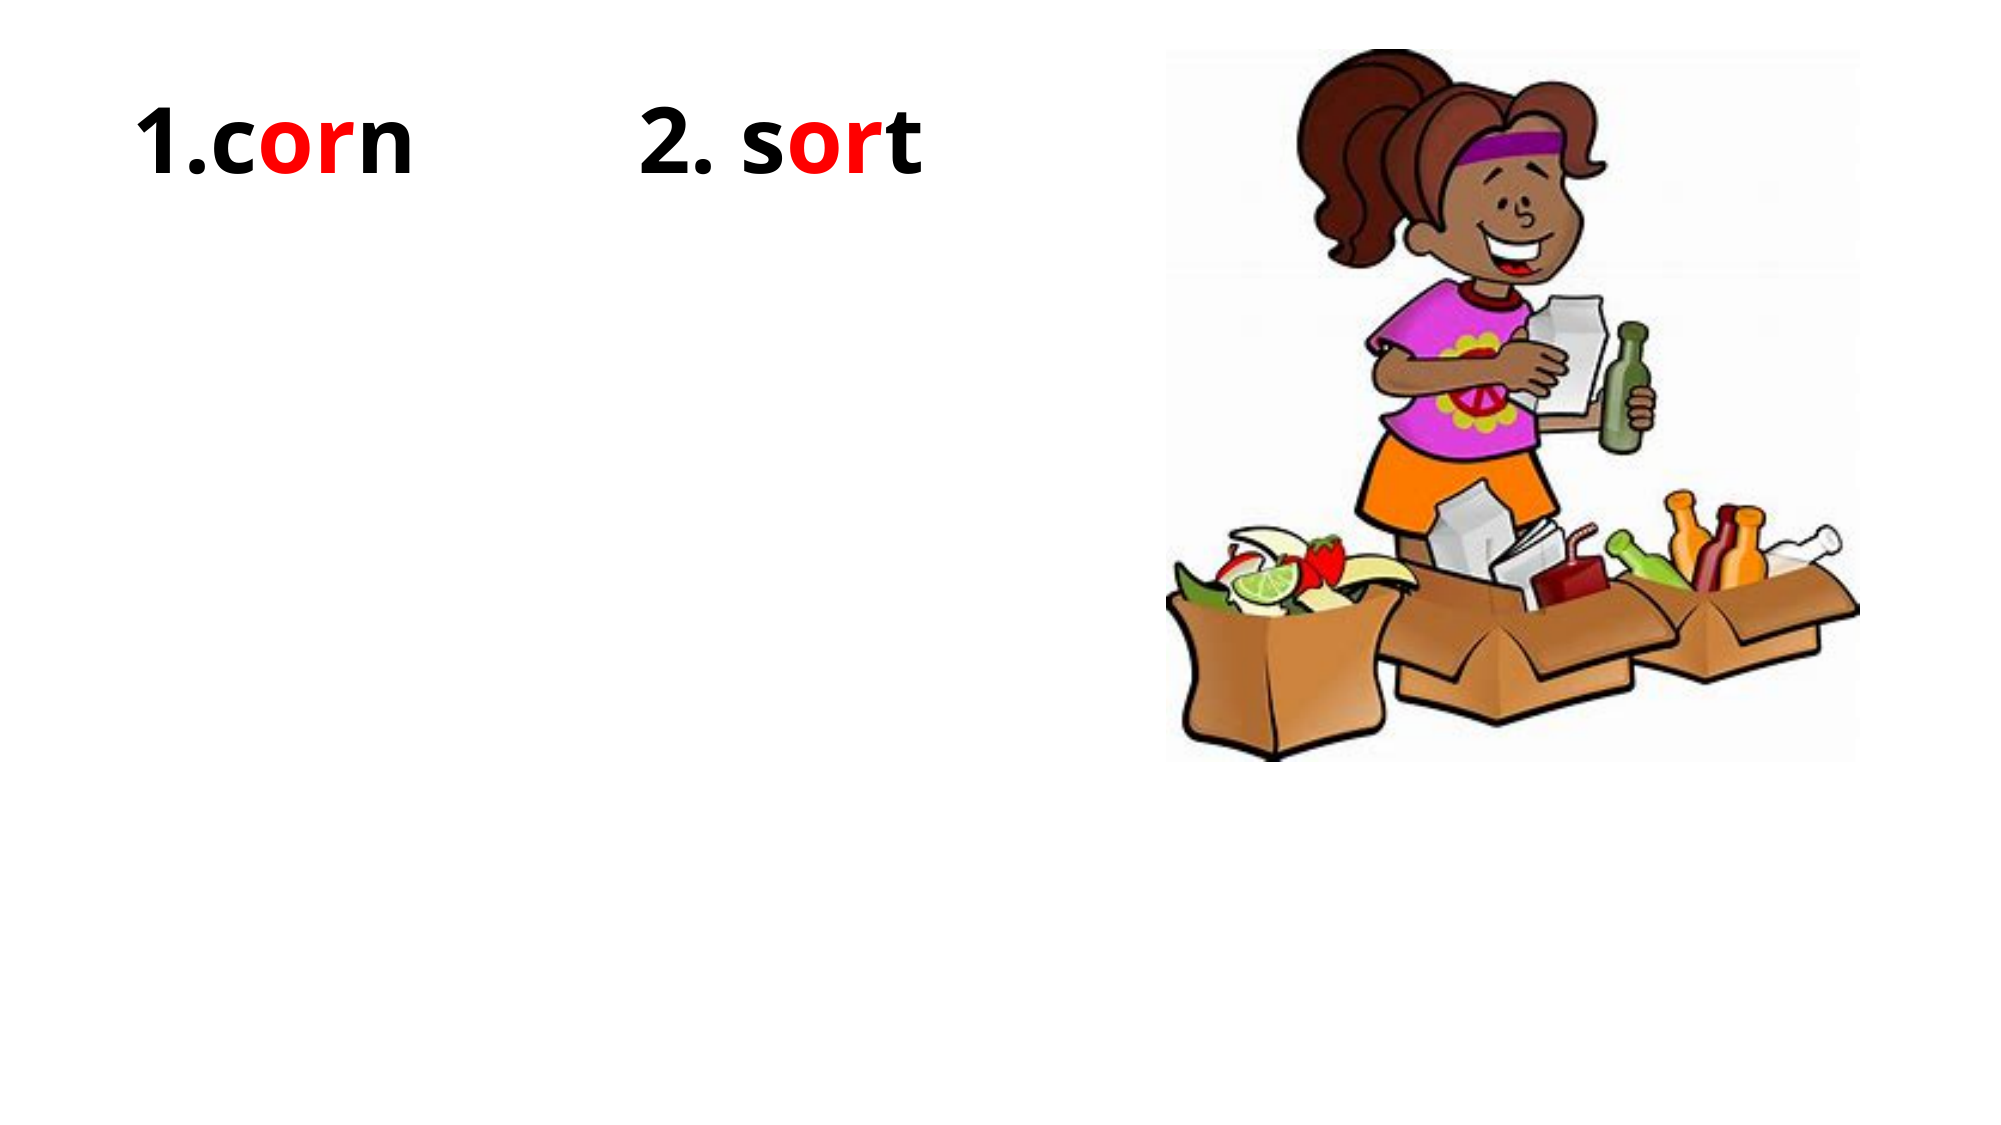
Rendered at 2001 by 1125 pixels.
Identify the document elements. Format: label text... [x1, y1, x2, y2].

picture [1166, 49, 1860, 762]
text_box corn 2. sort [117, 19, 1955, 440]
